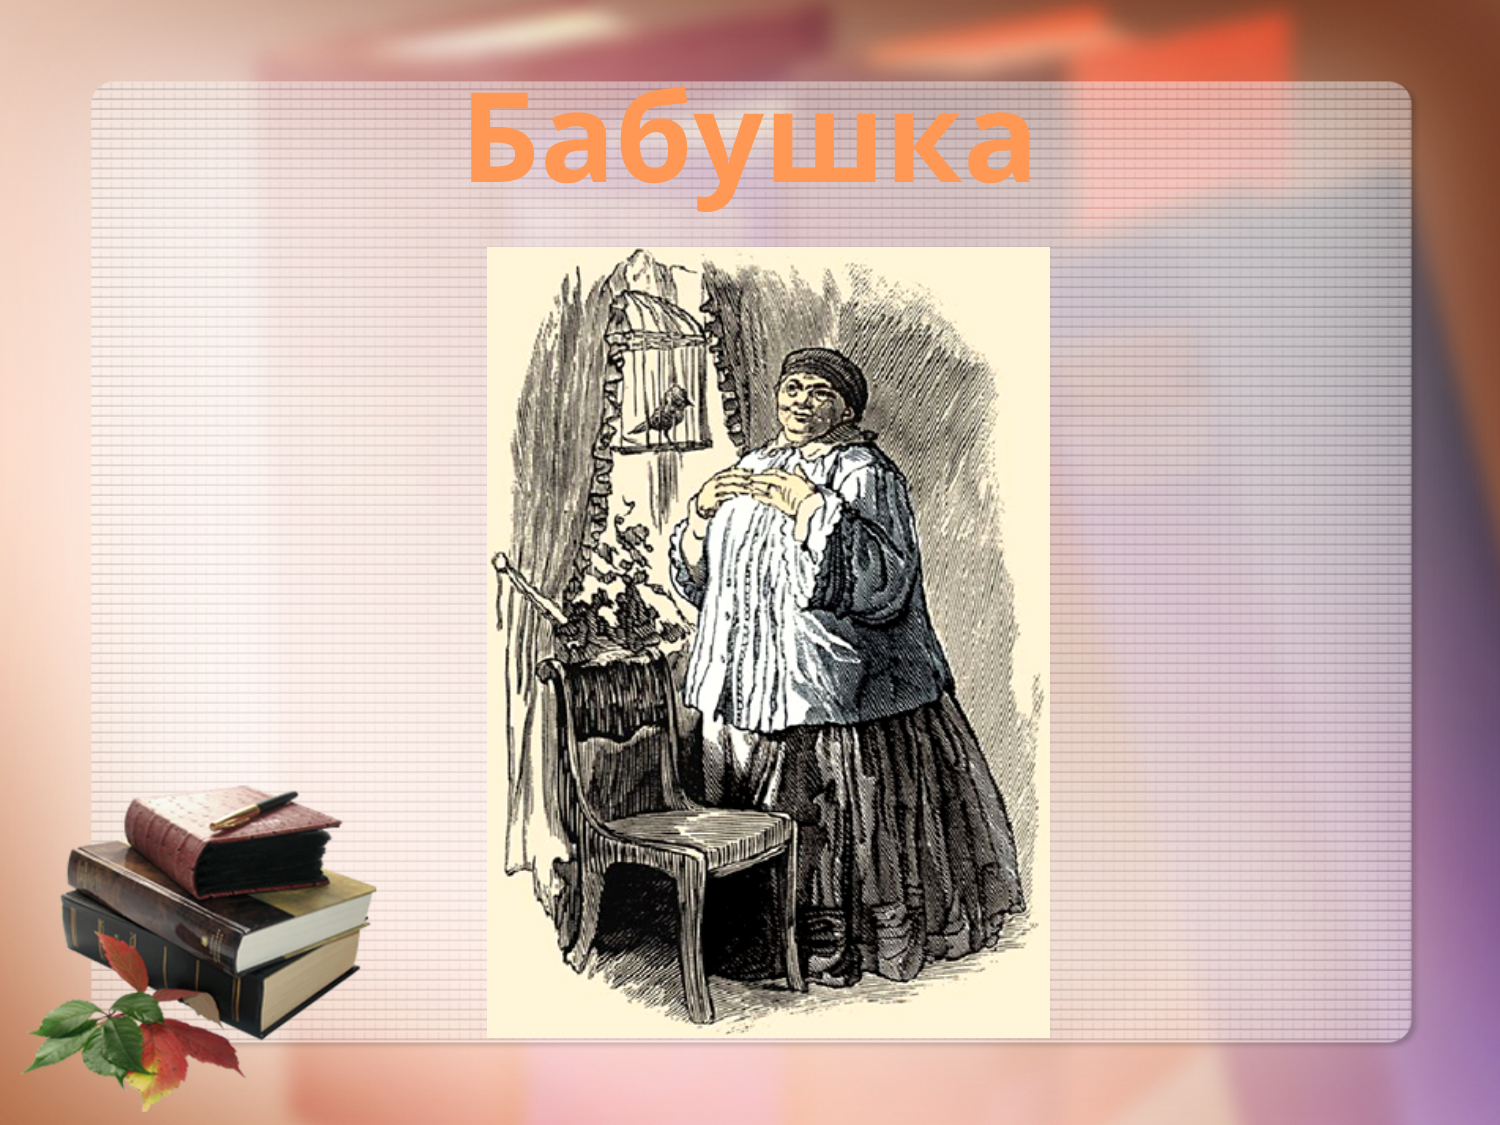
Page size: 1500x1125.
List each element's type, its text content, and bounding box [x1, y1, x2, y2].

title Бабушка [87, 54, 1413, 212]
picture [0, 0, 1500, 1125]
